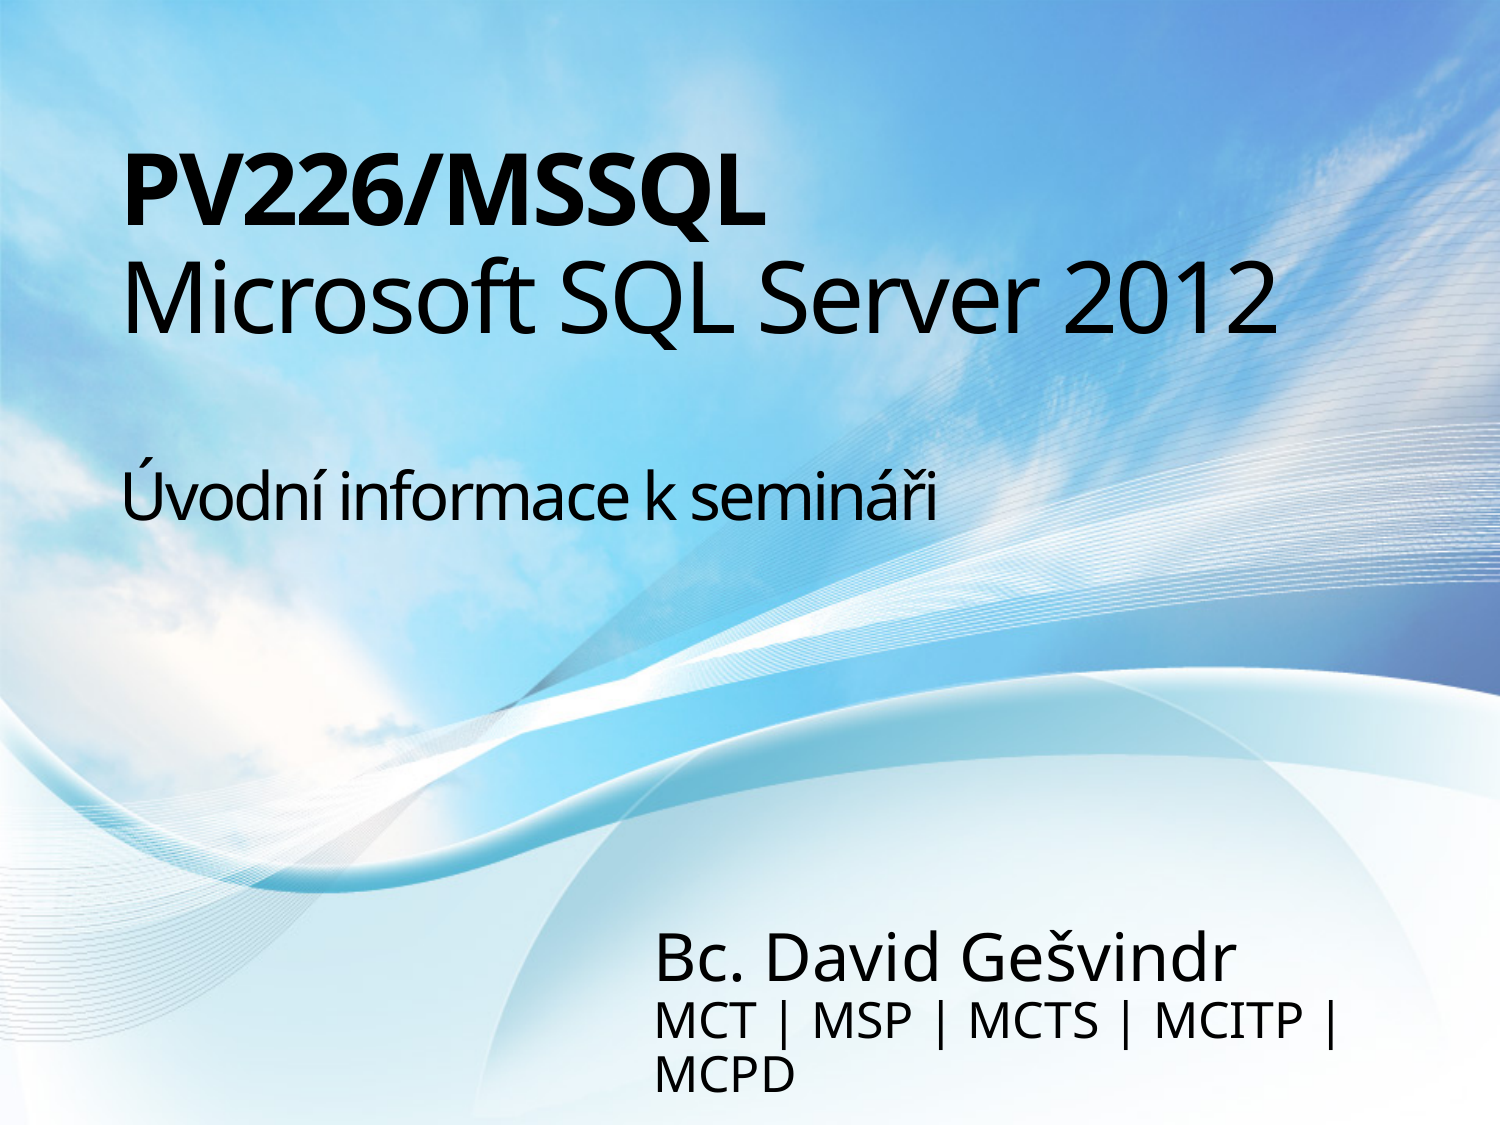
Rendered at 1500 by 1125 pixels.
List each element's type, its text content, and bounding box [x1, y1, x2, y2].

picture [0, 0, 1500, 1125]
subtitle Bc. David Gešvindr MCT | MSP | MCTS | MCITP | MCPD [653, 923, 1438, 1000]
title PV226/MSSQL Microsoft SQL Server 2012 Úvodní informace k semináři [119, 139, 1380, 799]
